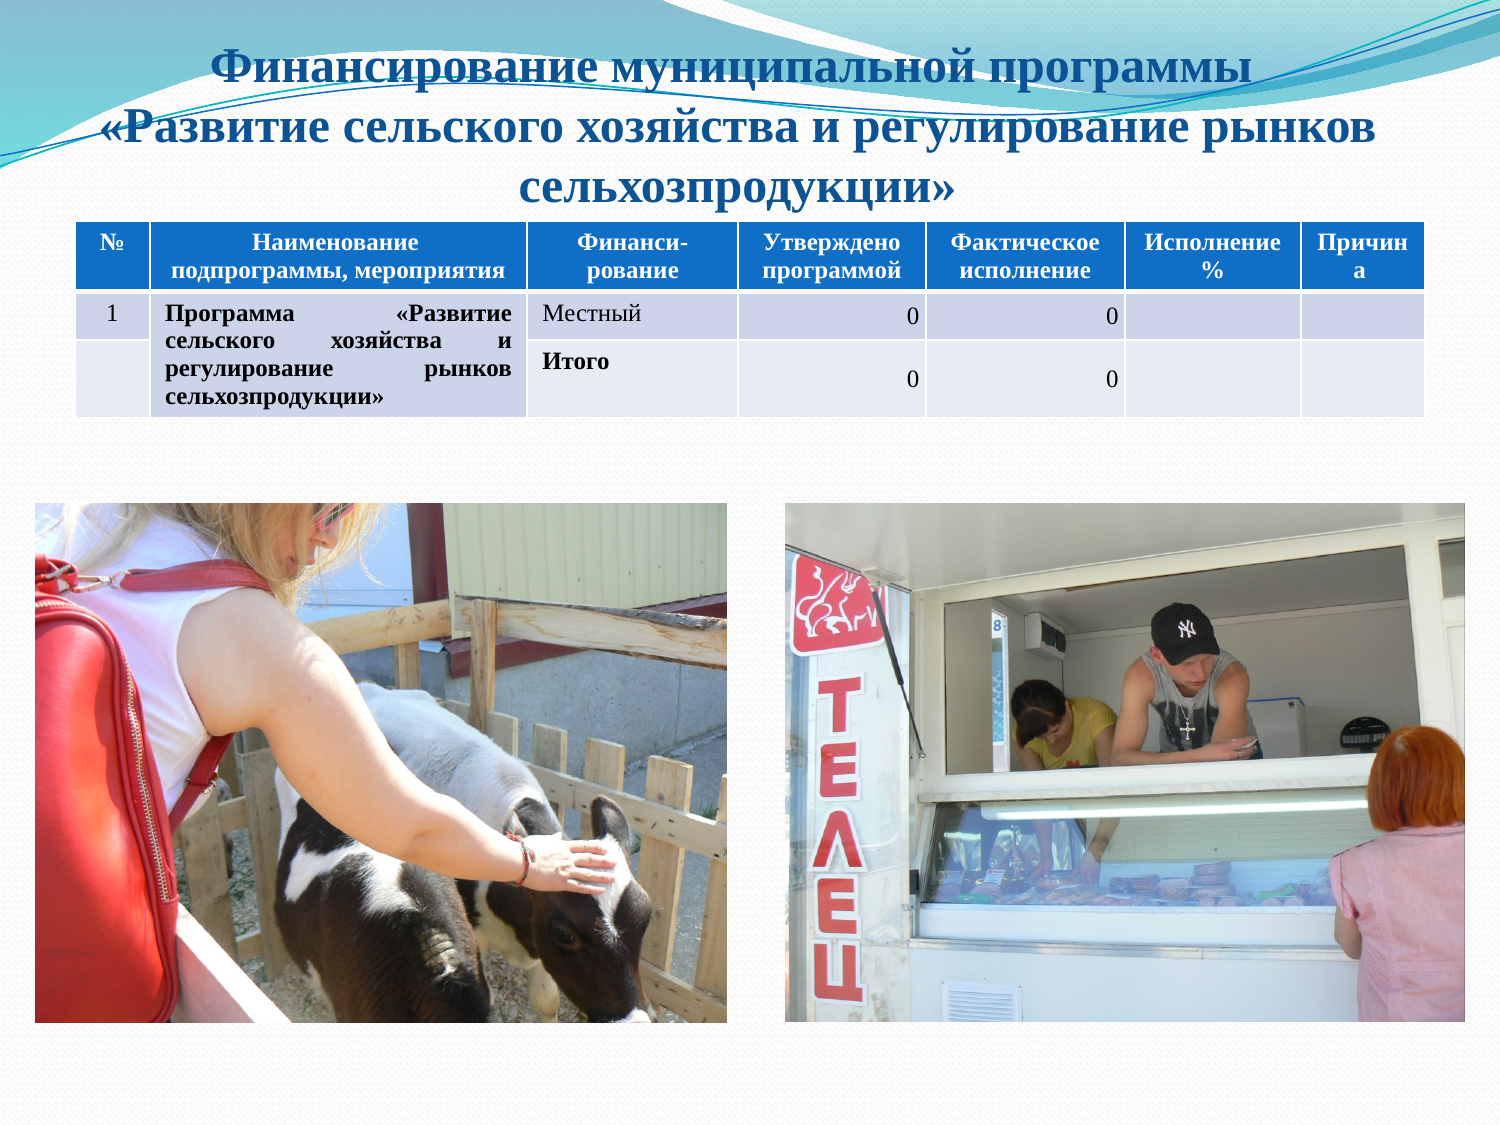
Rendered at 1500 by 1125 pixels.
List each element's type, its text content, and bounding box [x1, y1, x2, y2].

table_cell [76, 341, 149, 417]
table_cell [1126, 341, 1300, 417]
picture [34, 503, 727, 1023]
table_header Наименование подпрограммы, мероприятия [151, 222, 526, 289]
title Финансирование муниципальной программы «Развитие сельского хозяйства и регулирование рынков сельхозпродукции» [49, 115, 1426, 213]
table_cell 0 [927, 294, 1124, 339]
table_cell 0 [739, 341, 925, 417]
table_header Исполнение % [1126, 222, 1300, 289]
table_cell [1302, 341, 1424, 417]
table_cell 1 [76, 294, 149, 339]
table_header Утверждено программой [739, 222, 925, 289]
table_header № [76, 222, 149, 289]
table_cell 0 [739, 294, 925, 339]
table_cell Местный [528, 294, 737, 339]
table_cell [1302, 294, 1424, 339]
table_cell Программа «Развитие сельского хозяйства и регулирование рынков сельхозпродукции» [151, 294, 526, 417]
table_header Причина [1302, 222, 1424, 289]
table_cell 0 [927, 341, 1124, 417]
picture [784, 503, 1465, 1022]
table_header Финанси-рование [528, 222, 737, 289]
table_cell Итого [528, 341, 737, 417]
table_header Фактическое исполнение [927, 222, 1124, 289]
table_cell [1126, 294, 1300, 339]
